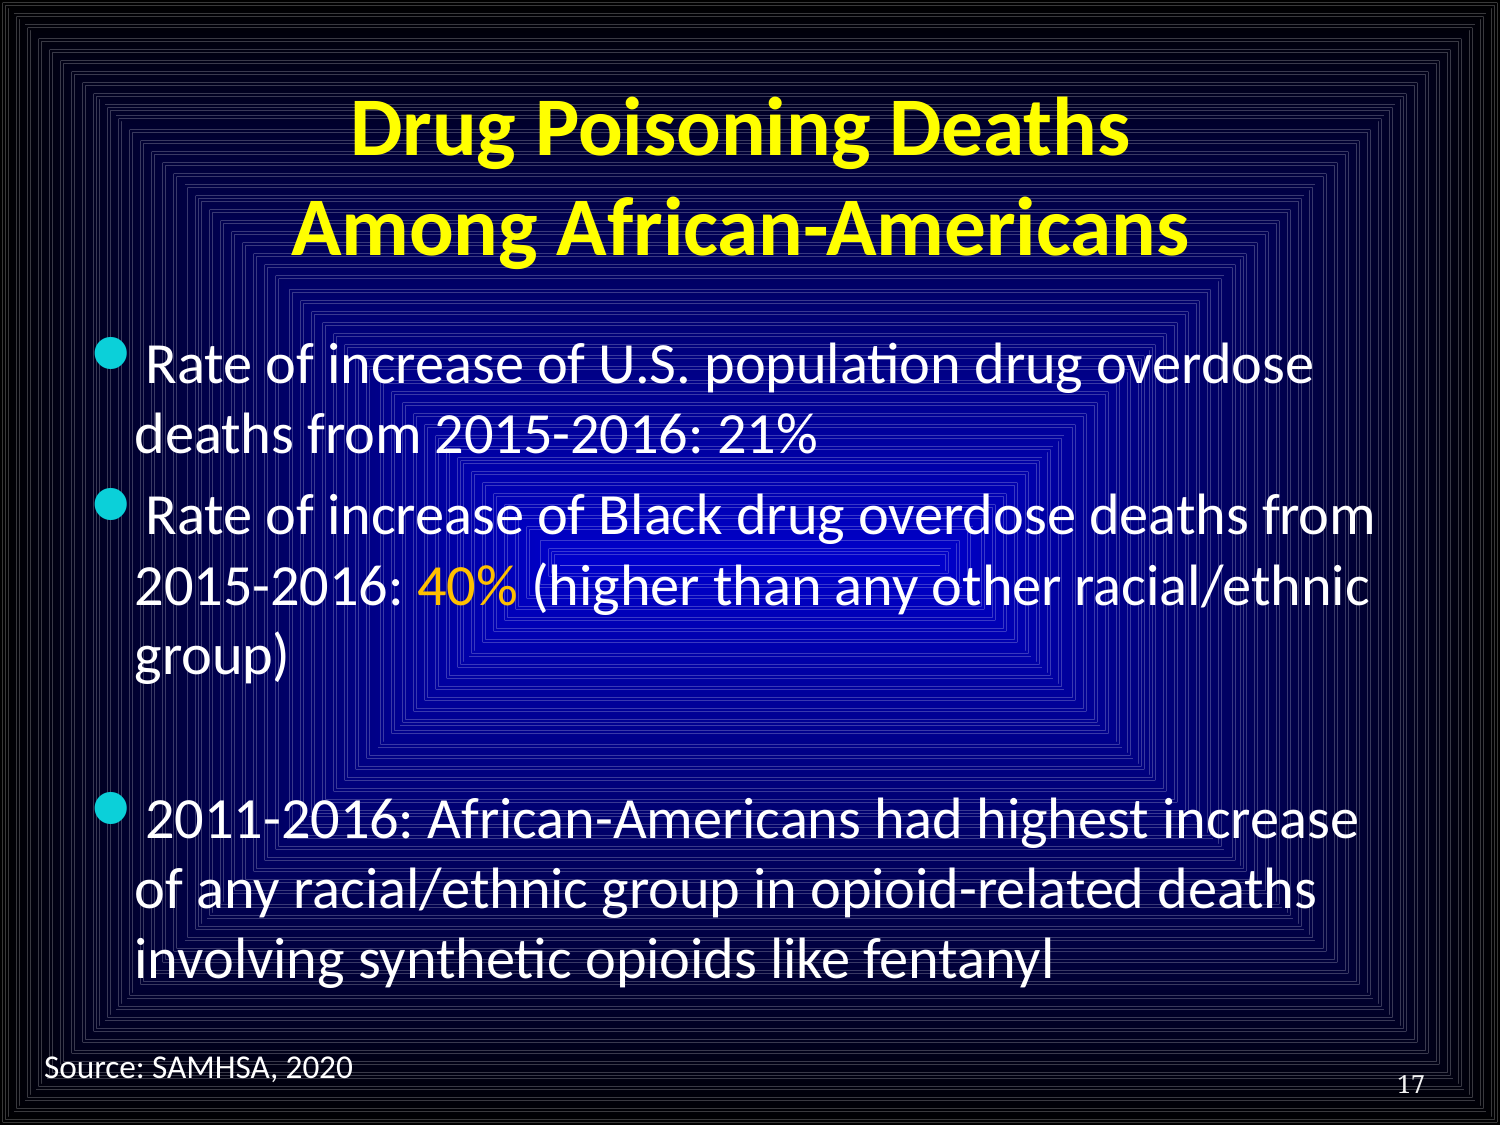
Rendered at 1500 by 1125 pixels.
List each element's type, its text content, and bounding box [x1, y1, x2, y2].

slide_number 17 [1299, 1042, 1425, 1103]
list Rate of increase of U.S. population drug overdose deaths from 2015-2016: 21% Rate of increase of Black drug overdose deaths from 2015-2016: 40% (higher than any other racial/ethnic group) 2011-2016: African-Americans had highest increase of any racial/ethnic group in opioid-related deaths involving synthetic opioids like fentanyl [75, 317, 1425, 1038]
text_box Source: SAMHSA, 2020 [29, 1037, 753, 1093]
title Drug Poisoning Deaths Among African-Americans [75, 64, 1425, 253]
